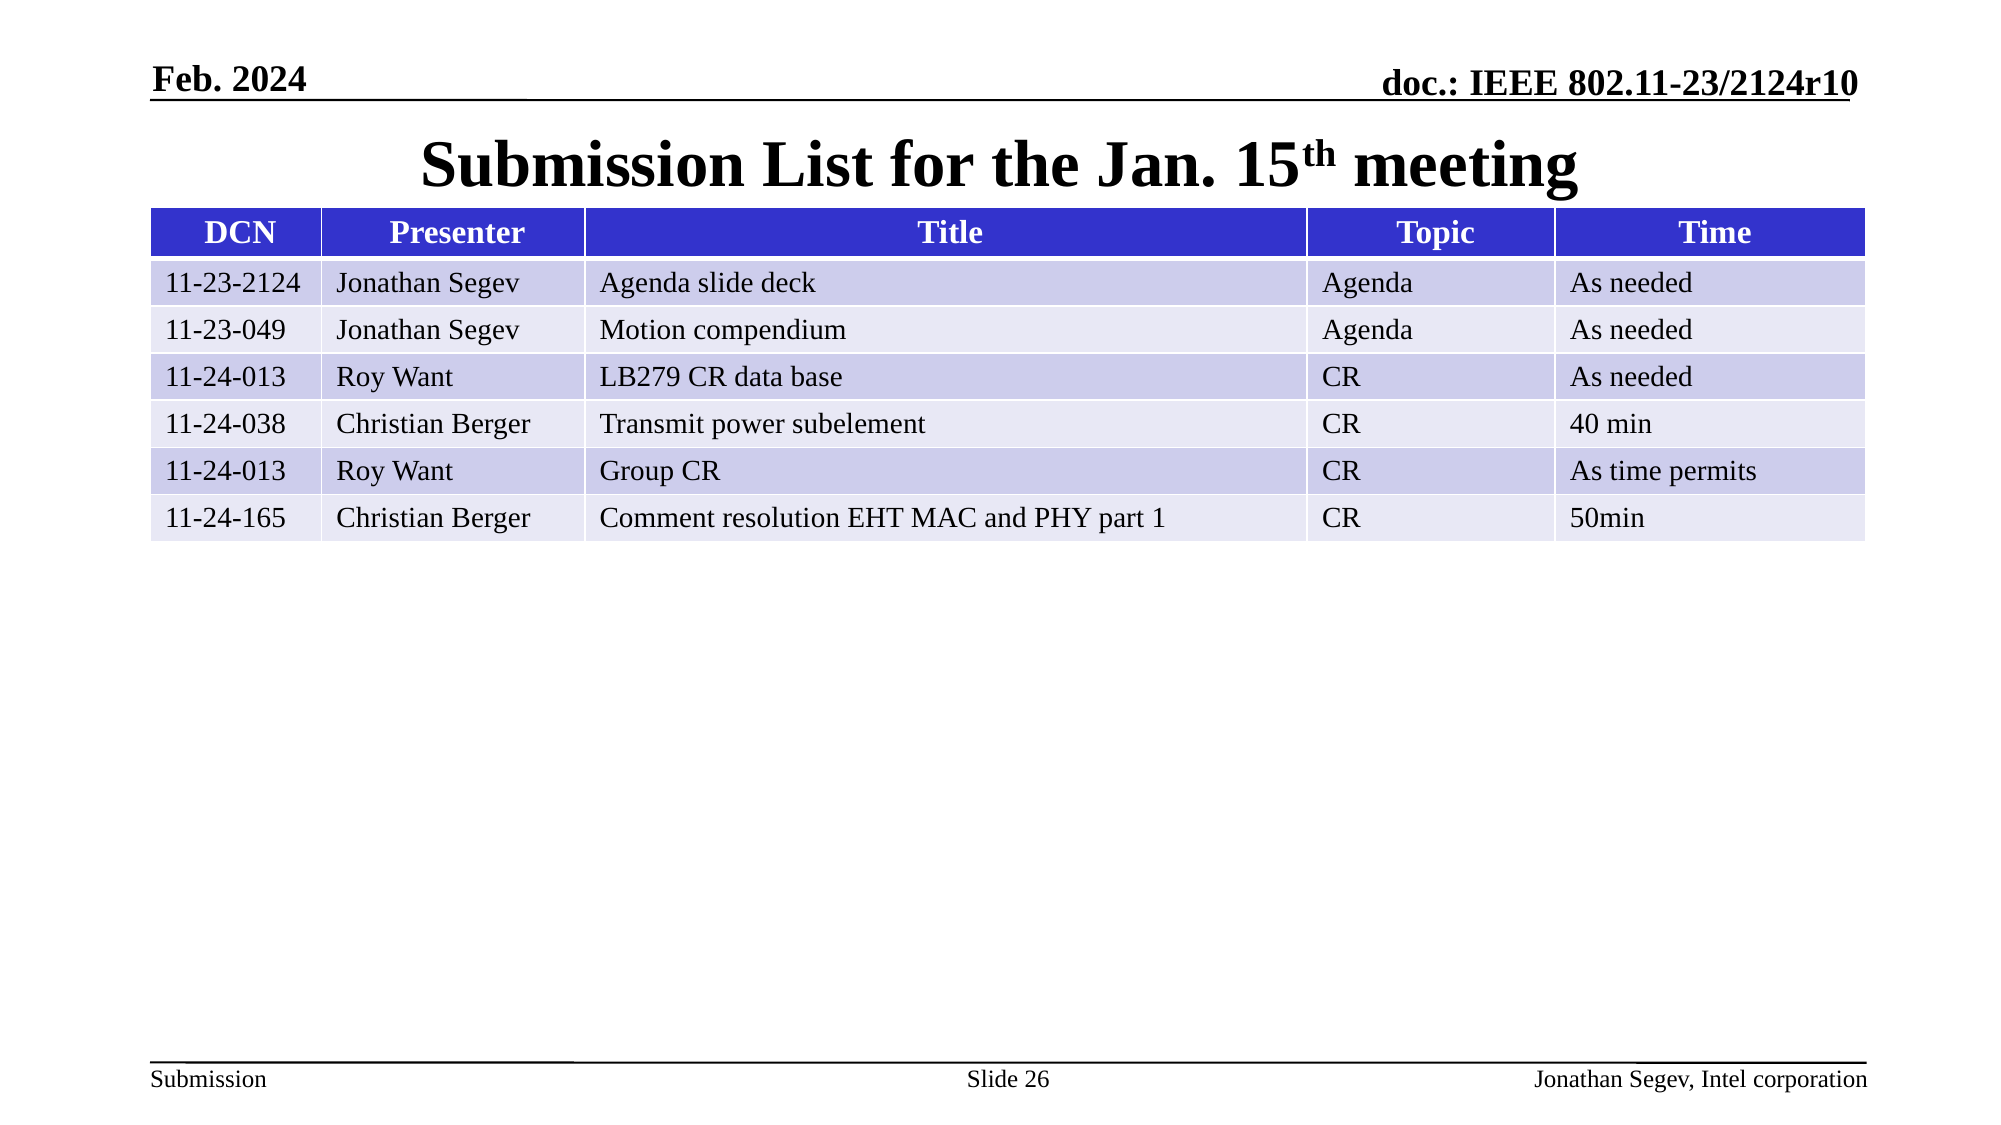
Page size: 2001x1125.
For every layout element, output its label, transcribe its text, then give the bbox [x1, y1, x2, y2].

table_cell LB279 CR data base [586, 354, 1306, 399]
table_cell As time permits [1556, 448, 1865, 494]
table_cell Motion compendium [586, 307, 1306, 352]
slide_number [152, 54, 563, 100]
table_cell 11-24-038 [151, 401, 321, 447]
table_cell Agenda [1308, 261, 1554, 305]
table_cell 11-24-165 [151, 495, 321, 541]
table_cell Christian Berger [322, 401, 584, 447]
table_cell Christian Berger [322, 495, 584, 541]
table_header Time [1556, 208, 1865, 256]
table_cell CR [1308, 401, 1554, 447]
table_cell As needed [1556, 307, 1865, 352]
table_cell Jonathan Segev [322, 261, 584, 305]
title Submission List for the Jan. 15th meeting [149, 112, 1850, 206]
slide_number Slide 26 [950, 1061, 1067, 1123]
table_cell Agenda [1308, 307, 1554, 352]
table_cell CR [1308, 495, 1554, 541]
table_cell As needed [1556, 261, 1865, 305]
table_cell Transmit power subelement [586, 401, 1306, 447]
table_cell 11-23-2124 [151, 261, 321, 305]
table_cell Roy Want [322, 448, 584, 494]
table_header Presenter [322, 208, 584, 256]
table_header Title [586, 208, 1306, 256]
table_cell As needed [1556, 354, 1865, 399]
table_cell Agenda slide deck [586, 261, 1306, 305]
table_cell 11-23-049 [151, 307, 321, 352]
table_cell CR [1308, 448, 1554, 494]
table_header DCN [151, 208, 321, 256]
table_cell CR [1308, 354, 1554, 399]
table_cell 11-24-013 [151, 354, 321, 399]
table_cell Group CR [586, 448, 1306, 494]
table_cell 50min [1556, 495, 1865, 541]
footer Jonathan Segev, Intel corporation [1171, 1061, 1869, 1093]
table_cell 11-24-013 [151, 448, 321, 494]
table_cell Roy Want [322, 354, 584, 399]
table_cell Comment resolution EHT MAC and PHY part 1 [586, 495, 1306, 541]
table_cell 40 min [1556, 401, 1865, 447]
table_header Topic [1308, 208, 1554, 256]
table_cell Jonathan Segev [322, 307, 584, 352]
